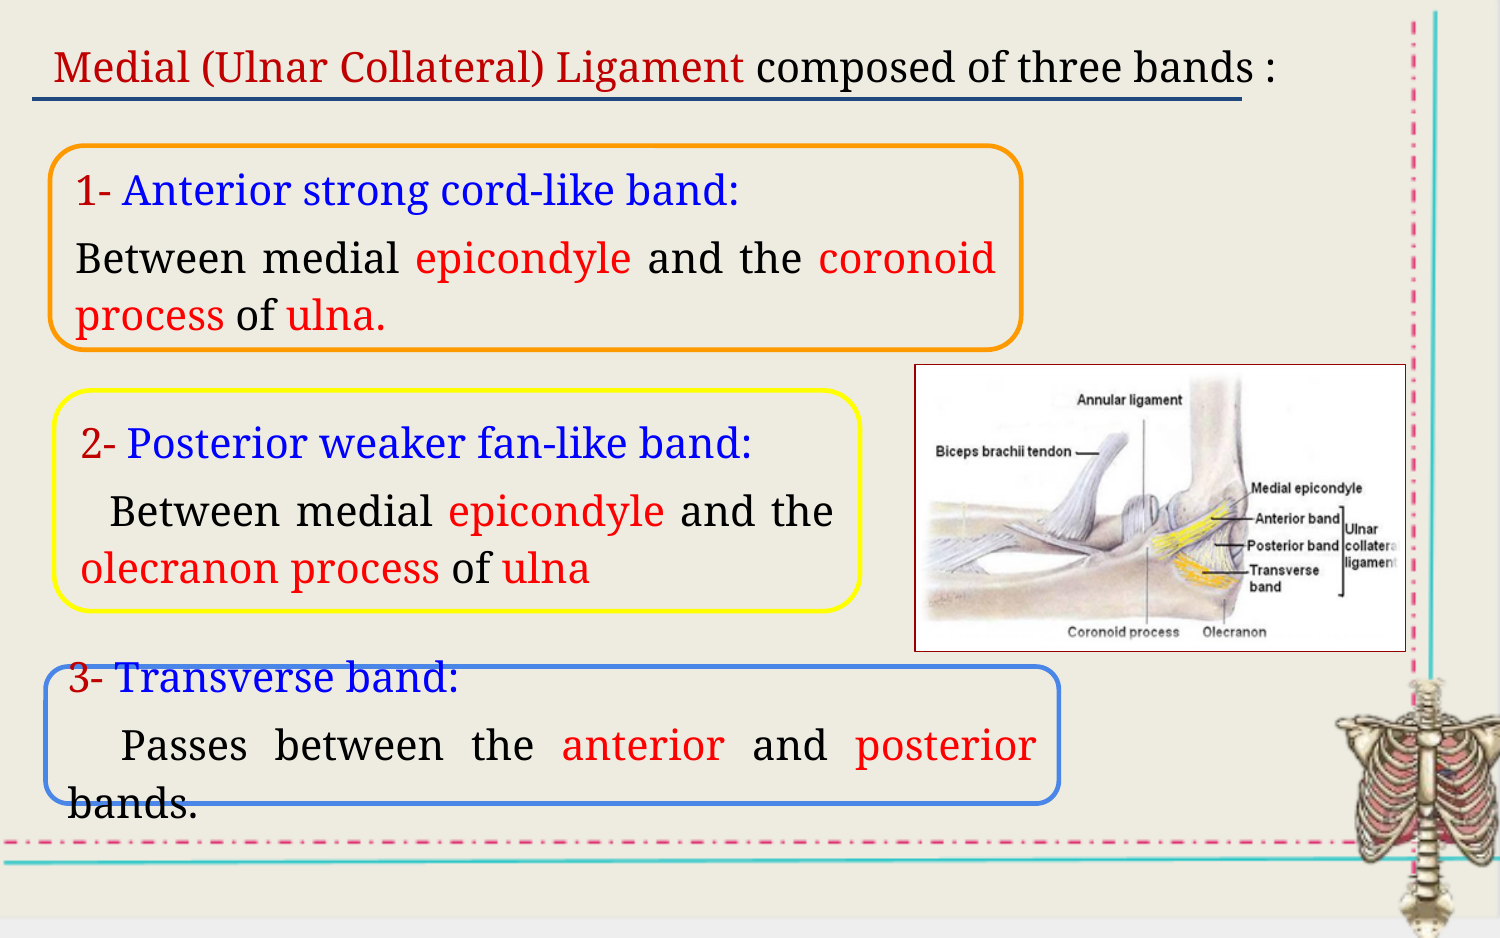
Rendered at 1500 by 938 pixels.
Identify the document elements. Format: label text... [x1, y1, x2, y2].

text_box Medial (Ulnar Collateral) Ligament composed of three bands : [33, 14, 1382, 118]
text_box 1- Anterior strong cord-like band: Between medial epicondyle and the coronoid process of ulna. [49, 145, 1022, 350]
picture [0, 0, 1500, 938]
text_box 3- Transverse band: Passes between the anterior and posterior bands. [45, 666, 1059, 804]
text_box 2- Posterior weaker fan-like band: Between medial epicondyle and the olecranon process of ulna [54, 390, 861, 612]
